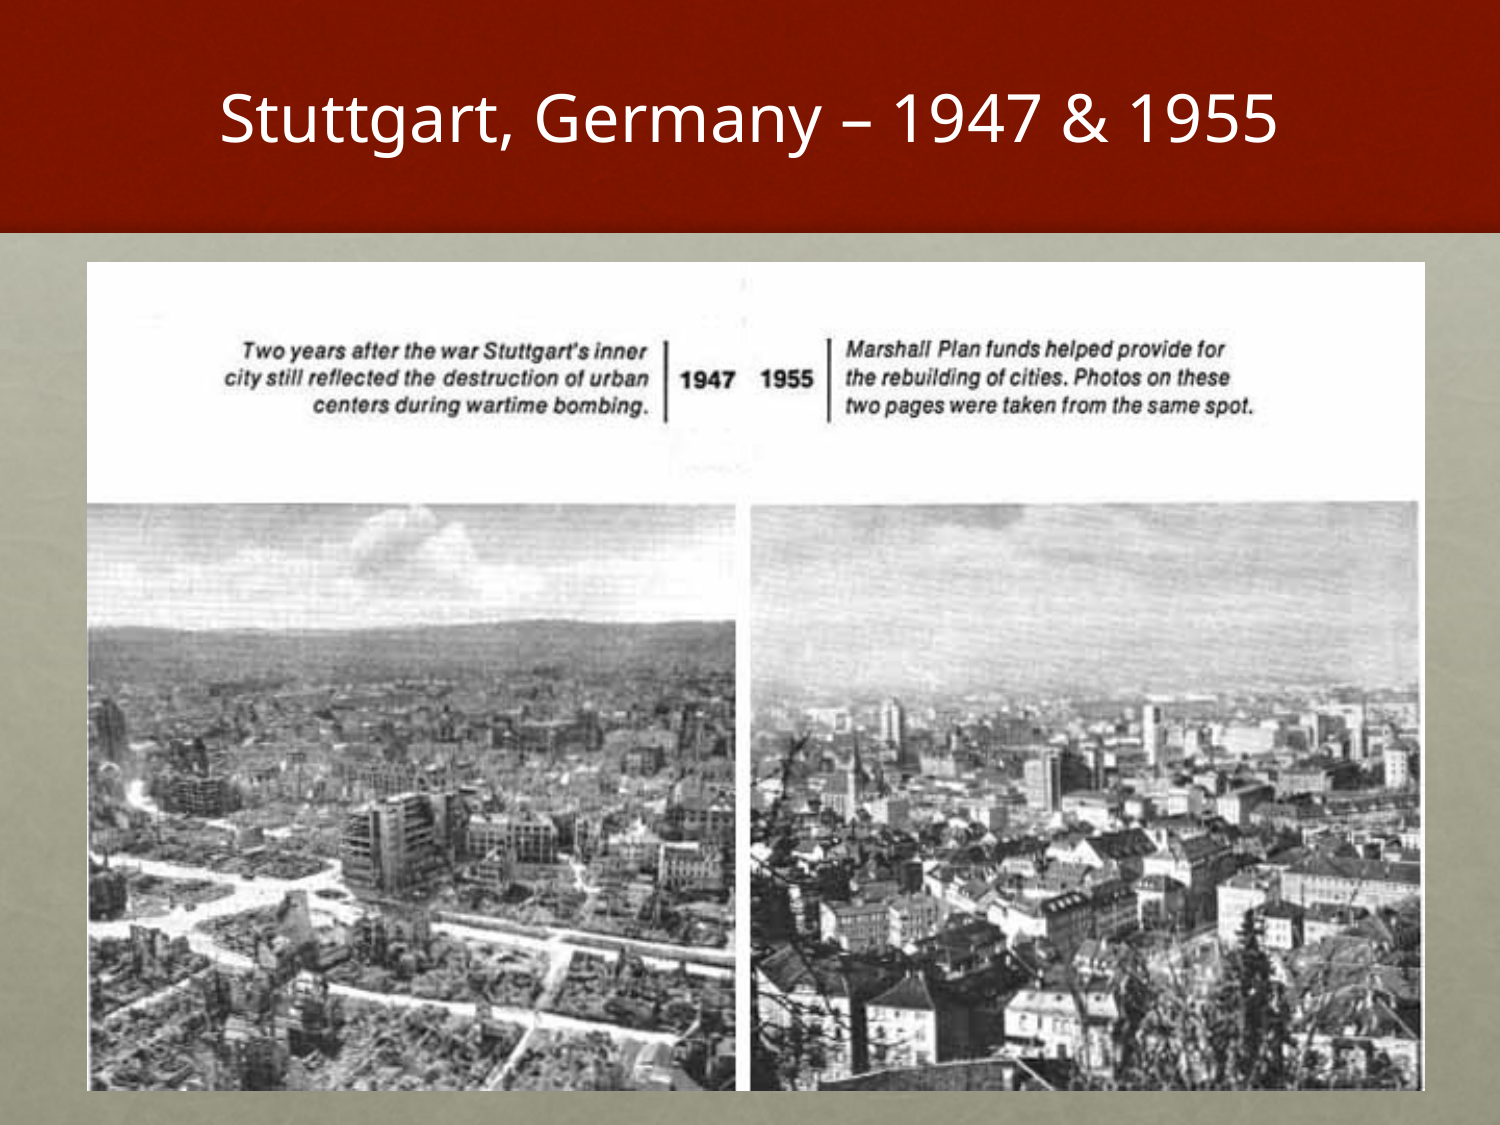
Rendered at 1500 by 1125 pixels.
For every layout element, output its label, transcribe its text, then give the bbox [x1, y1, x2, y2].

picture [0, 214, 1500, 1125]
title Stuttgart, Germany – 1947 & 1955 [62, 10, 1438, 221]
